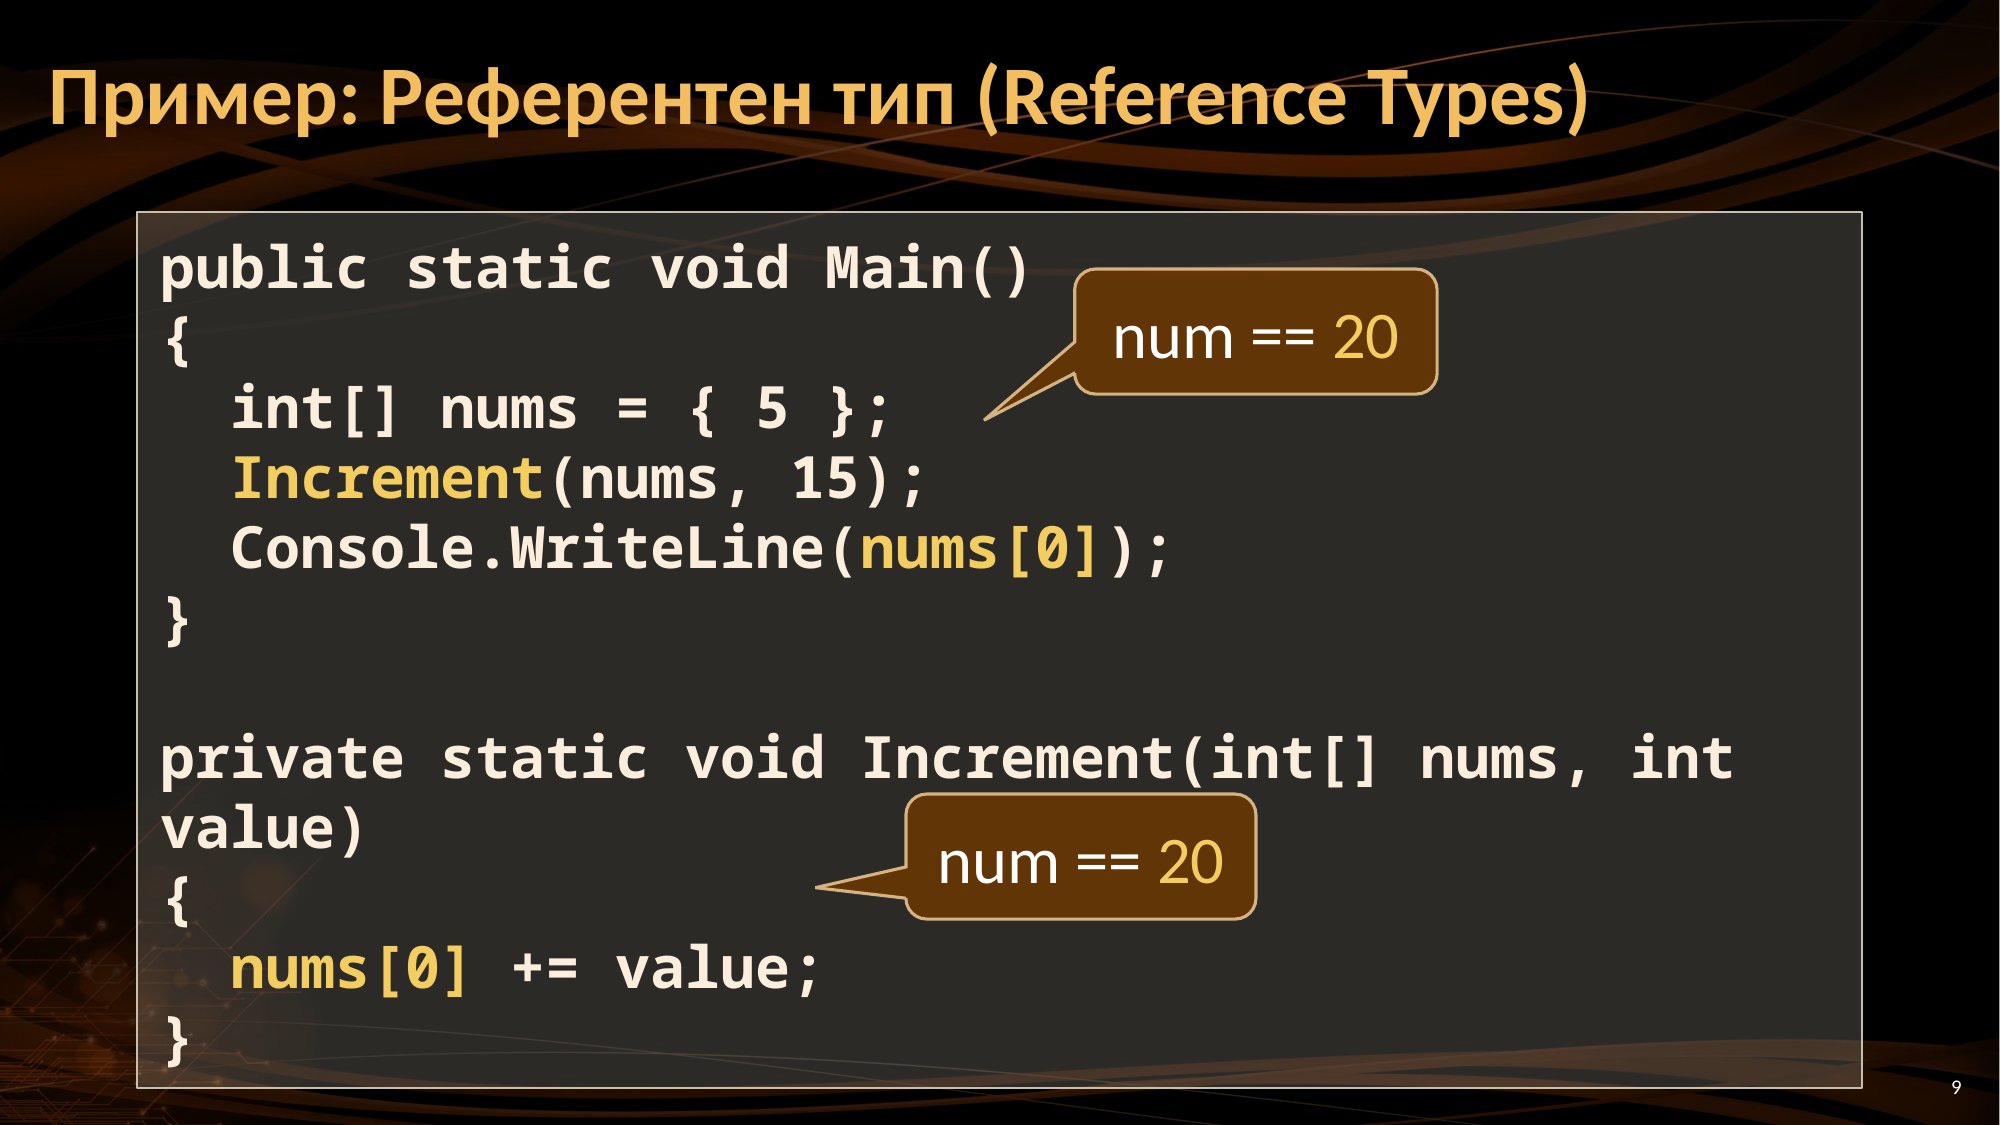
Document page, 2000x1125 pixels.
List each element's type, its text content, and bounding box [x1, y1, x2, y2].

picture [0, 0, 2000, 1125]
slide_number 9 [1897, 1070, 1968, 1103]
text_box public static void Main() { int[] nums = { 5 }; Increment(nums, 15); Console.WriteLine(nums[0]); } private static void Increment(int[] nums, int value) { nums[0] += value; } [136, 212, 1862, 1088]
text_box num == 20 [815, 792, 1258, 921]
title Пример: Референтен тип (Reference Types) [30, 6, 1968, 189]
text_box num == 20 [983, 267, 1439, 422]
